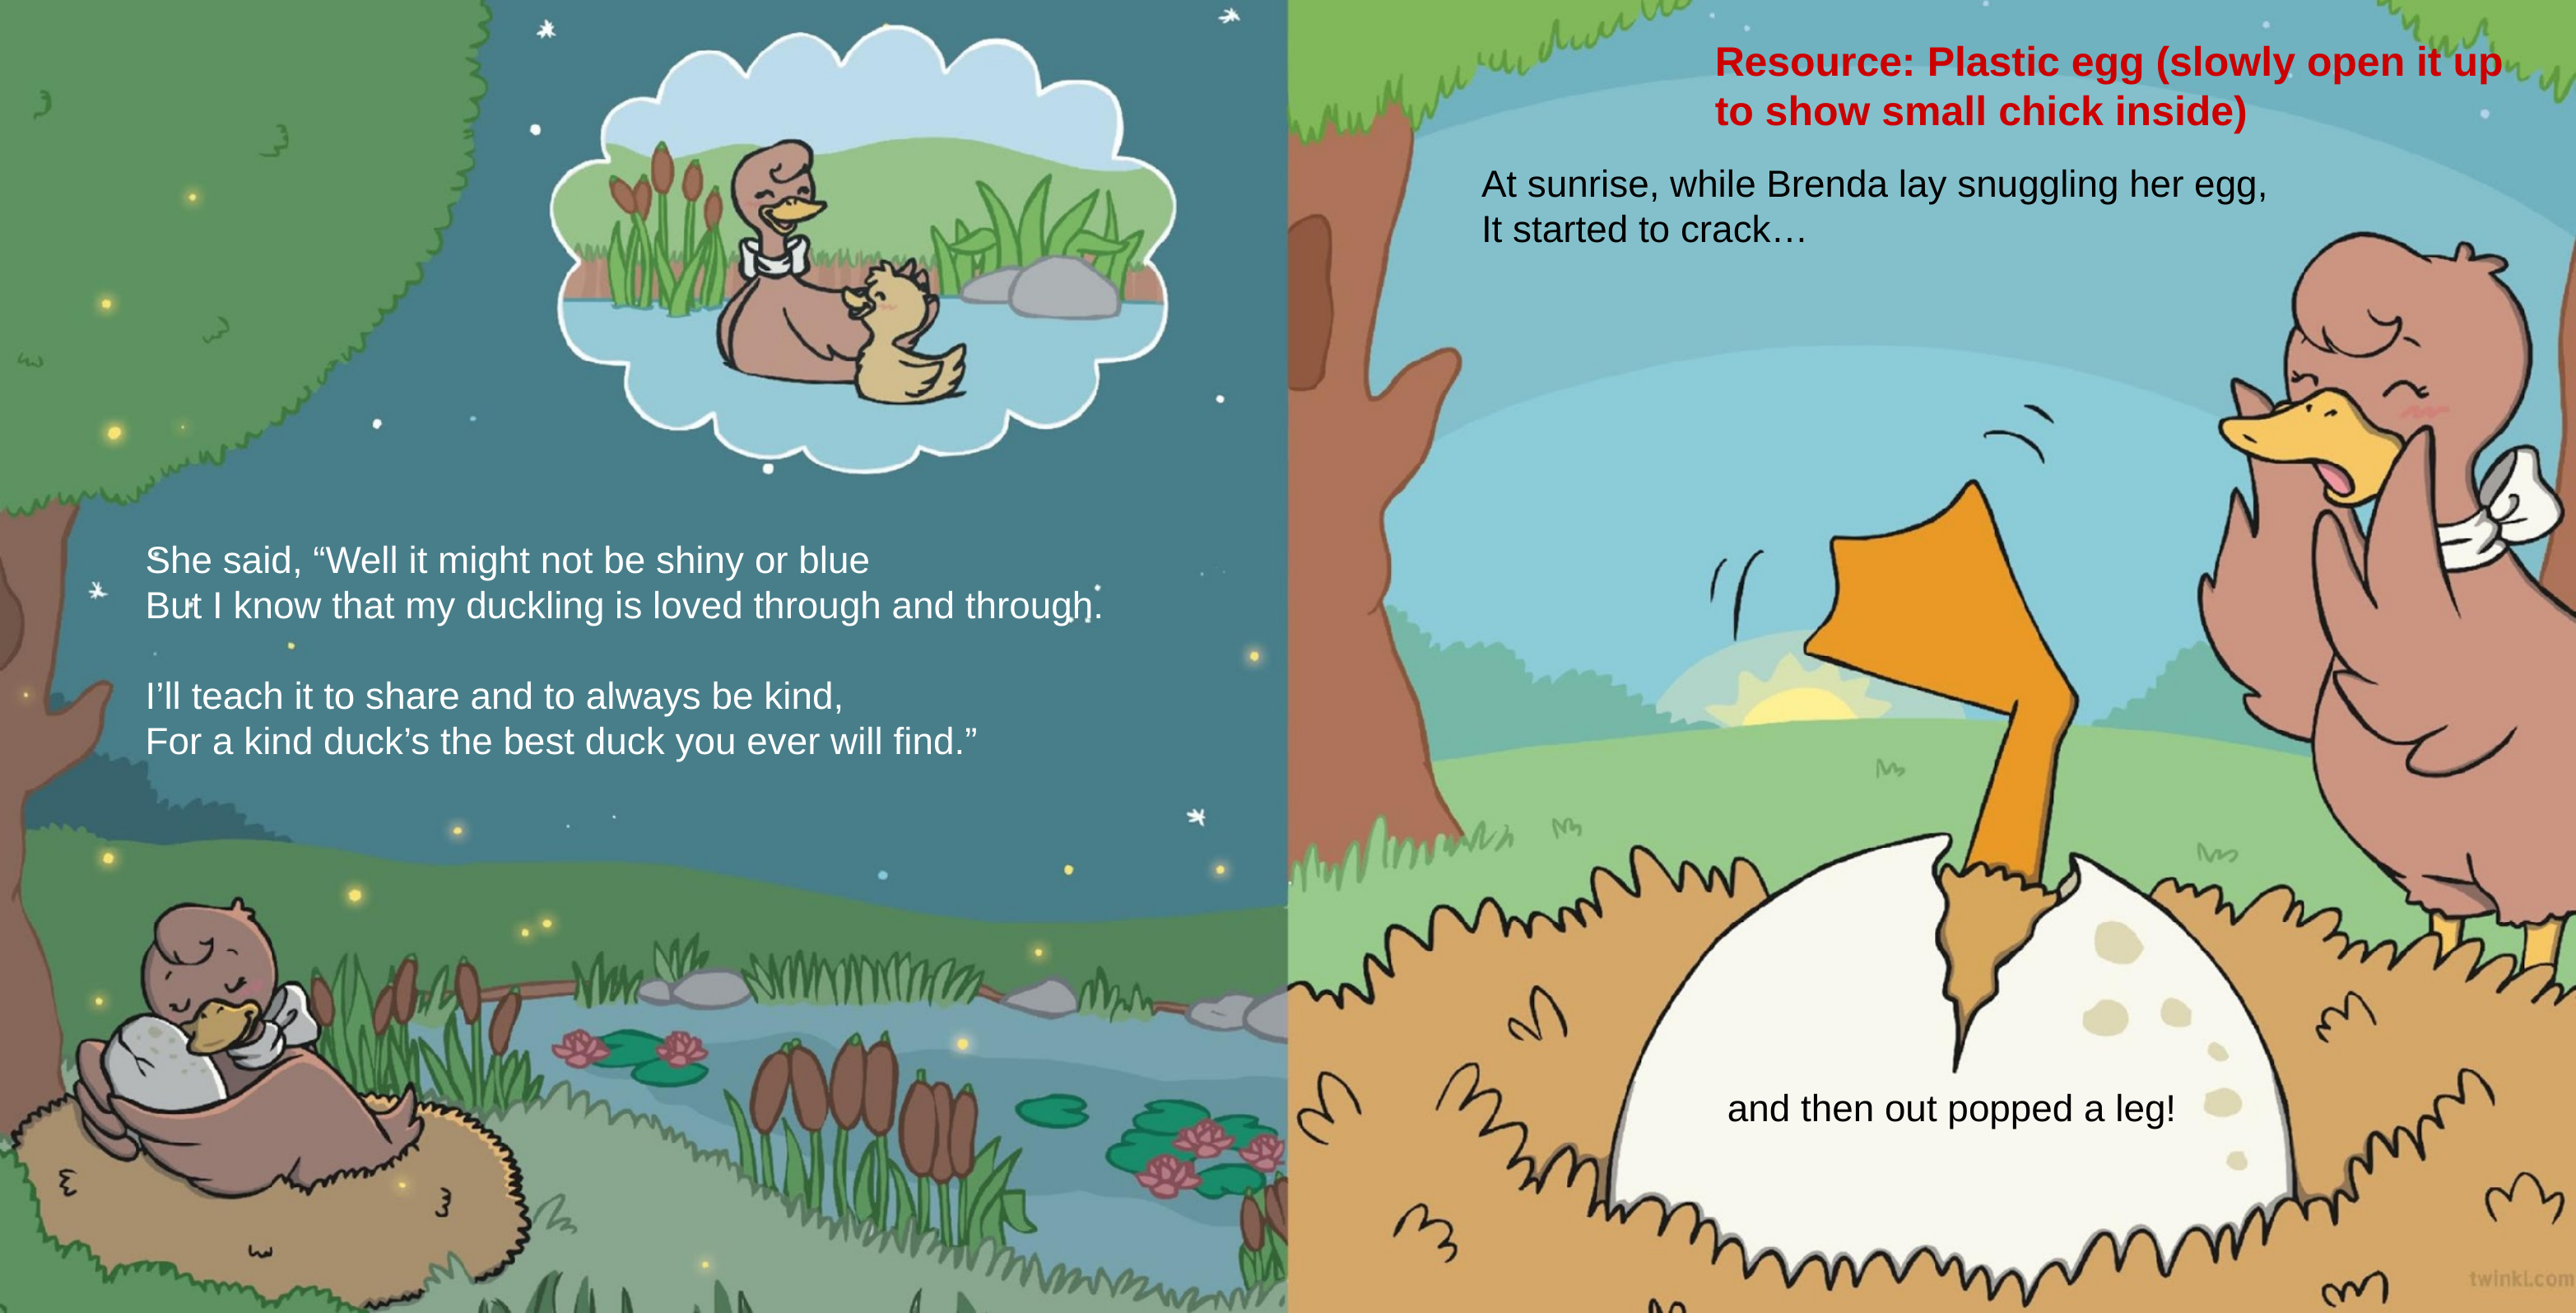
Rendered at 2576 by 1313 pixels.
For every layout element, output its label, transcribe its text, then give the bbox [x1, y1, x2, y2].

text_box At sunrise, while Brenda lay snuggling her egg, It started to crack… [1481, 146, 2479, 265]
picture [0, 0, 2576, 1313]
text_box Resource: Plastic egg (slowly open it up to show small chick inside) [1702, 22, 2536, 123]
text_box She said, “Well it might not be shiny or blue But I know that my duckling is loved through and through. I’ll teach it to share and to always be kind, For a kind duck’s the best duck you ever will find.” [145, 522, 1221, 779]
text_box and then out popped a leg! [1634, 1070, 2271, 1144]
